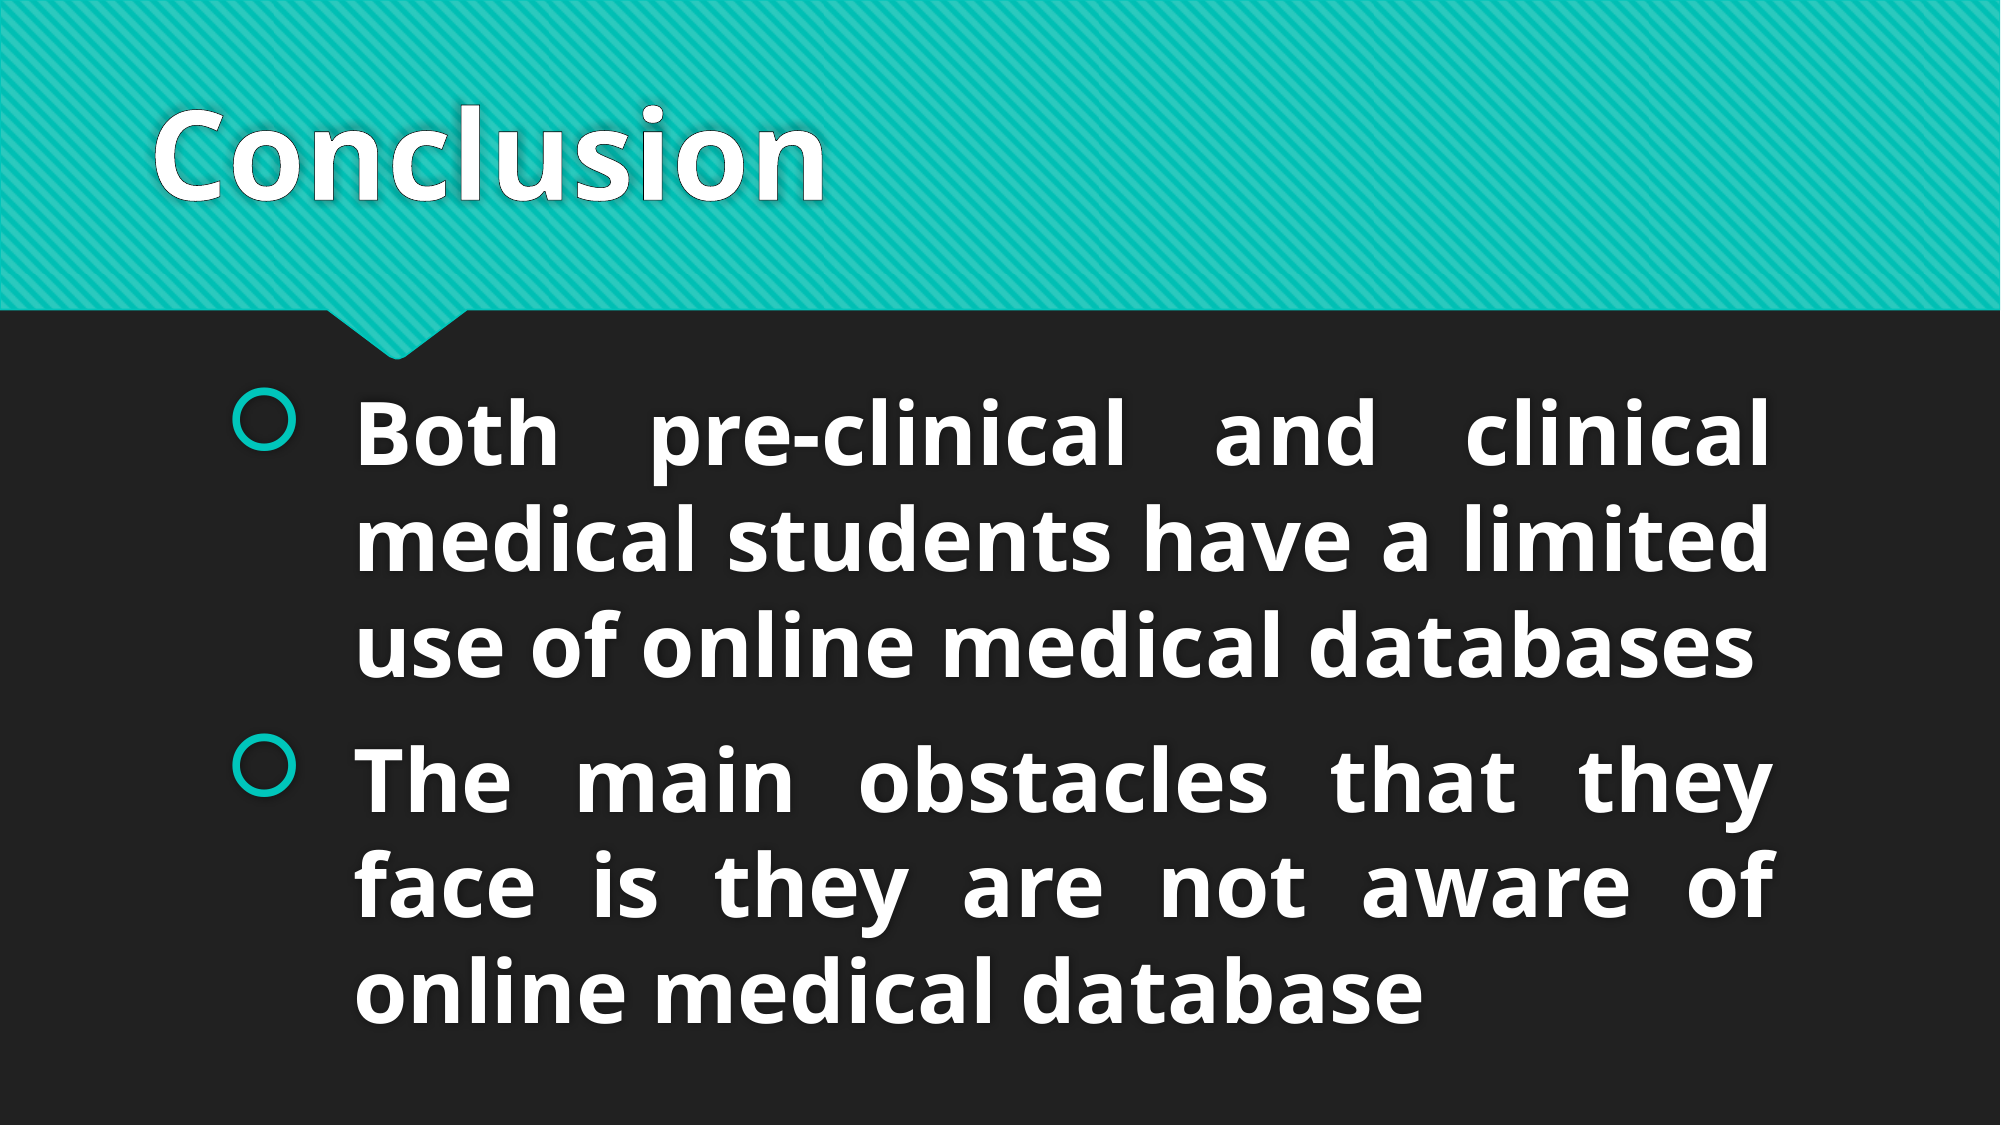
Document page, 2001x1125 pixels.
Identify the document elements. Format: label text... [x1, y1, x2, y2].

list Both pre-clinical and clinical medical students have a limited use of online medical databases The main obstacles that they face is they are not aware of online medical database [210, 320, 1790, 1099]
title Conclusion [132, 73, 1868, 233]
